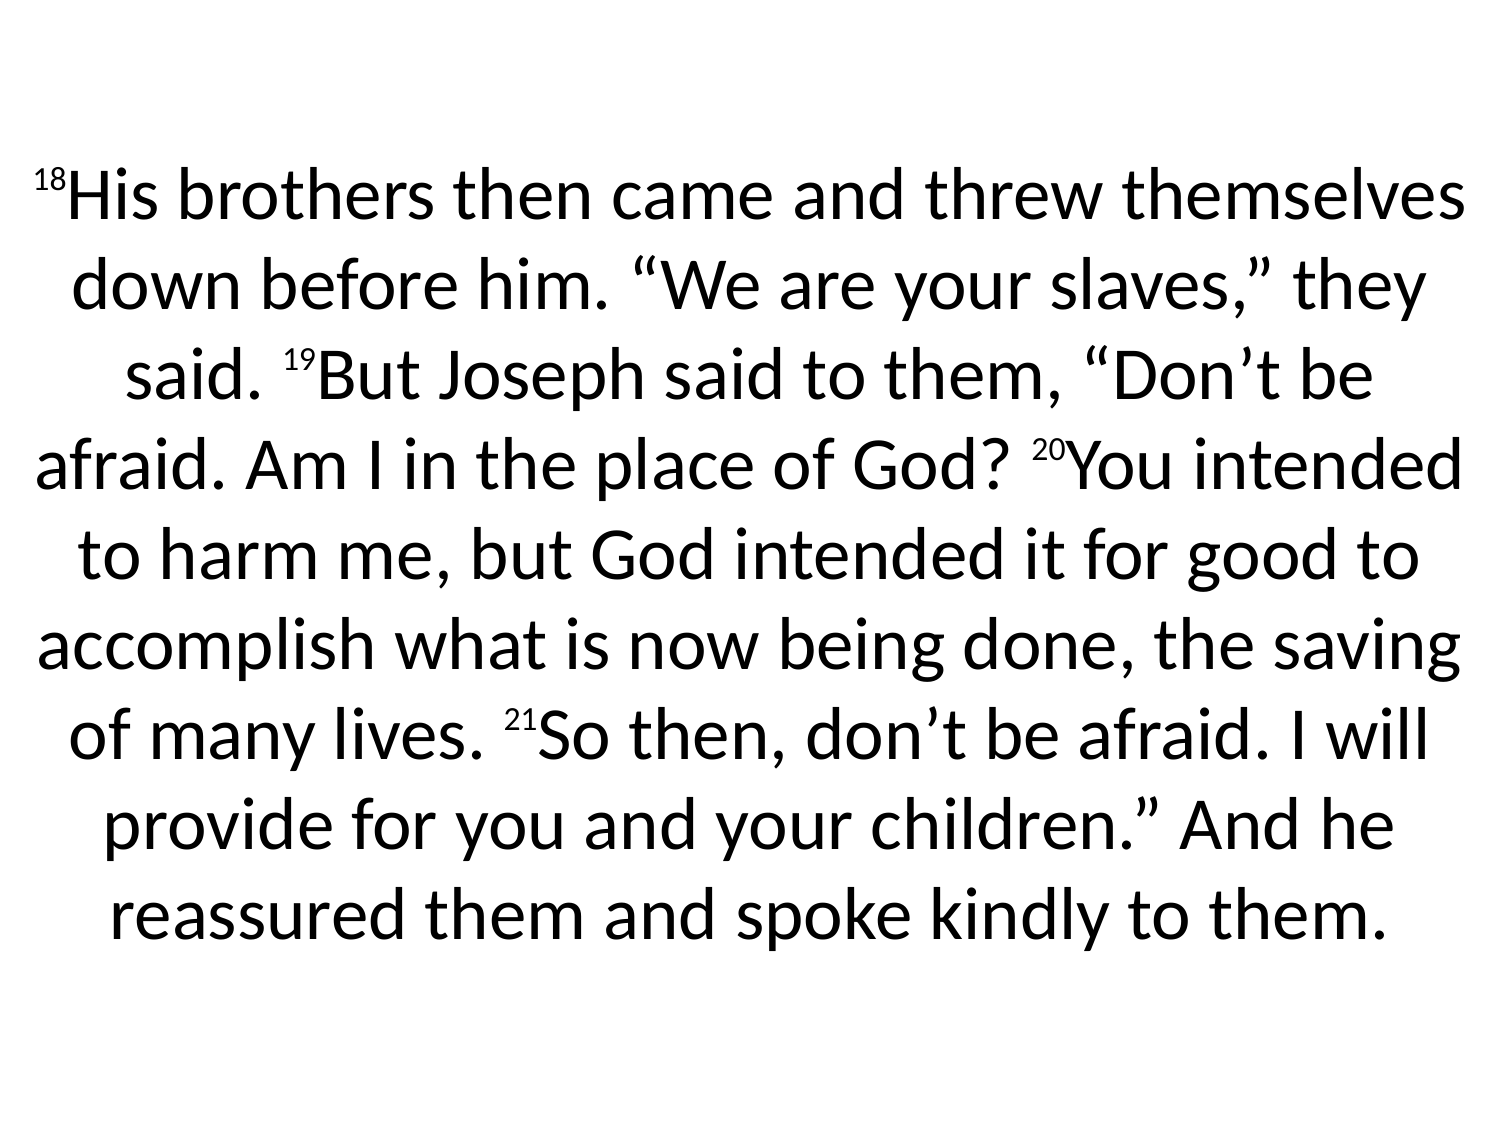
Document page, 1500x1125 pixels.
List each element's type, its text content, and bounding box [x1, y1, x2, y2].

text_box 18His brothers then came and threw themselves down before him. “We are your slaves,” they said. 19But Joseph said to them, “Don’t be afraid. Am I in the place of God? 20You intended to harm me, but God intended it for good to accomplish what is now being done, the saving of many lives. 21So then, don’t be afraid. I will provide for you and your children.” And he reassured them and spoke kindly to them. [12, 137, 1488, 963]
